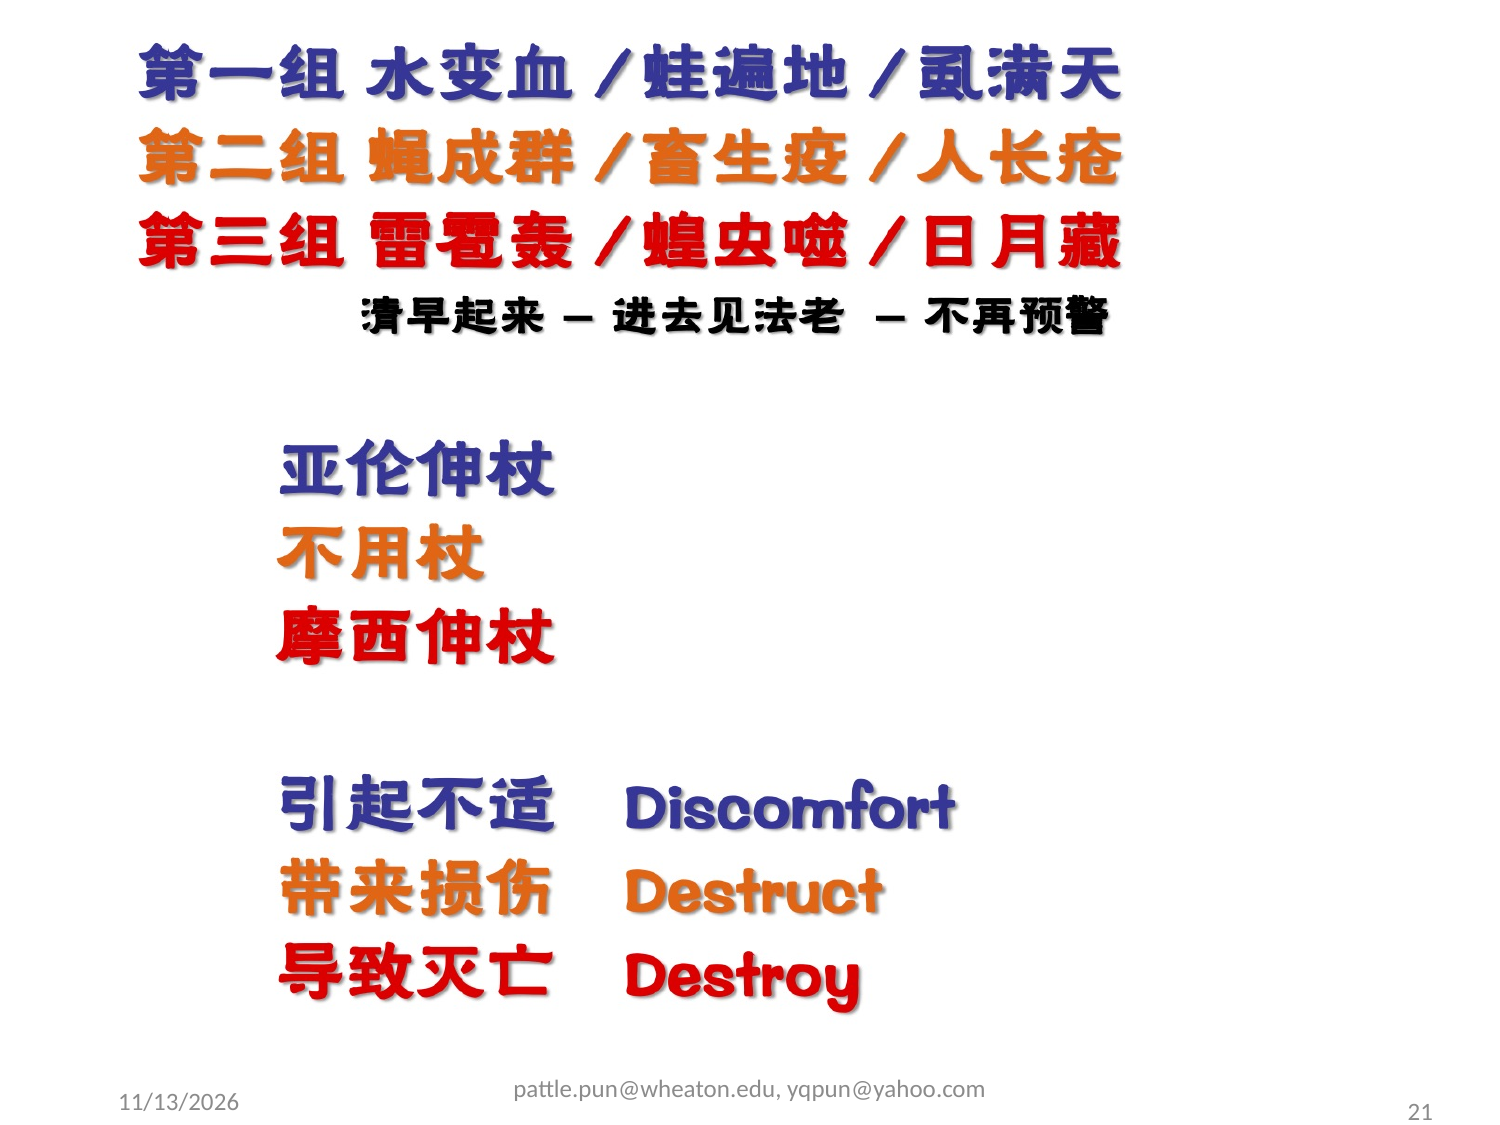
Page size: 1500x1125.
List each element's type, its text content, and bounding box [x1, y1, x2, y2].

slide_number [103, 1073, 441, 1125]
picture [51, 25, 1449, 1073]
slide_number 21 [1110, 1080, 1449, 1125]
footer 洛丽华⼈基督教会2017冬季成⼈主⽇學 pattle.pun@wheaton.edu, yqpun@yahoo.com [496, 1073, 1004, 1103]
